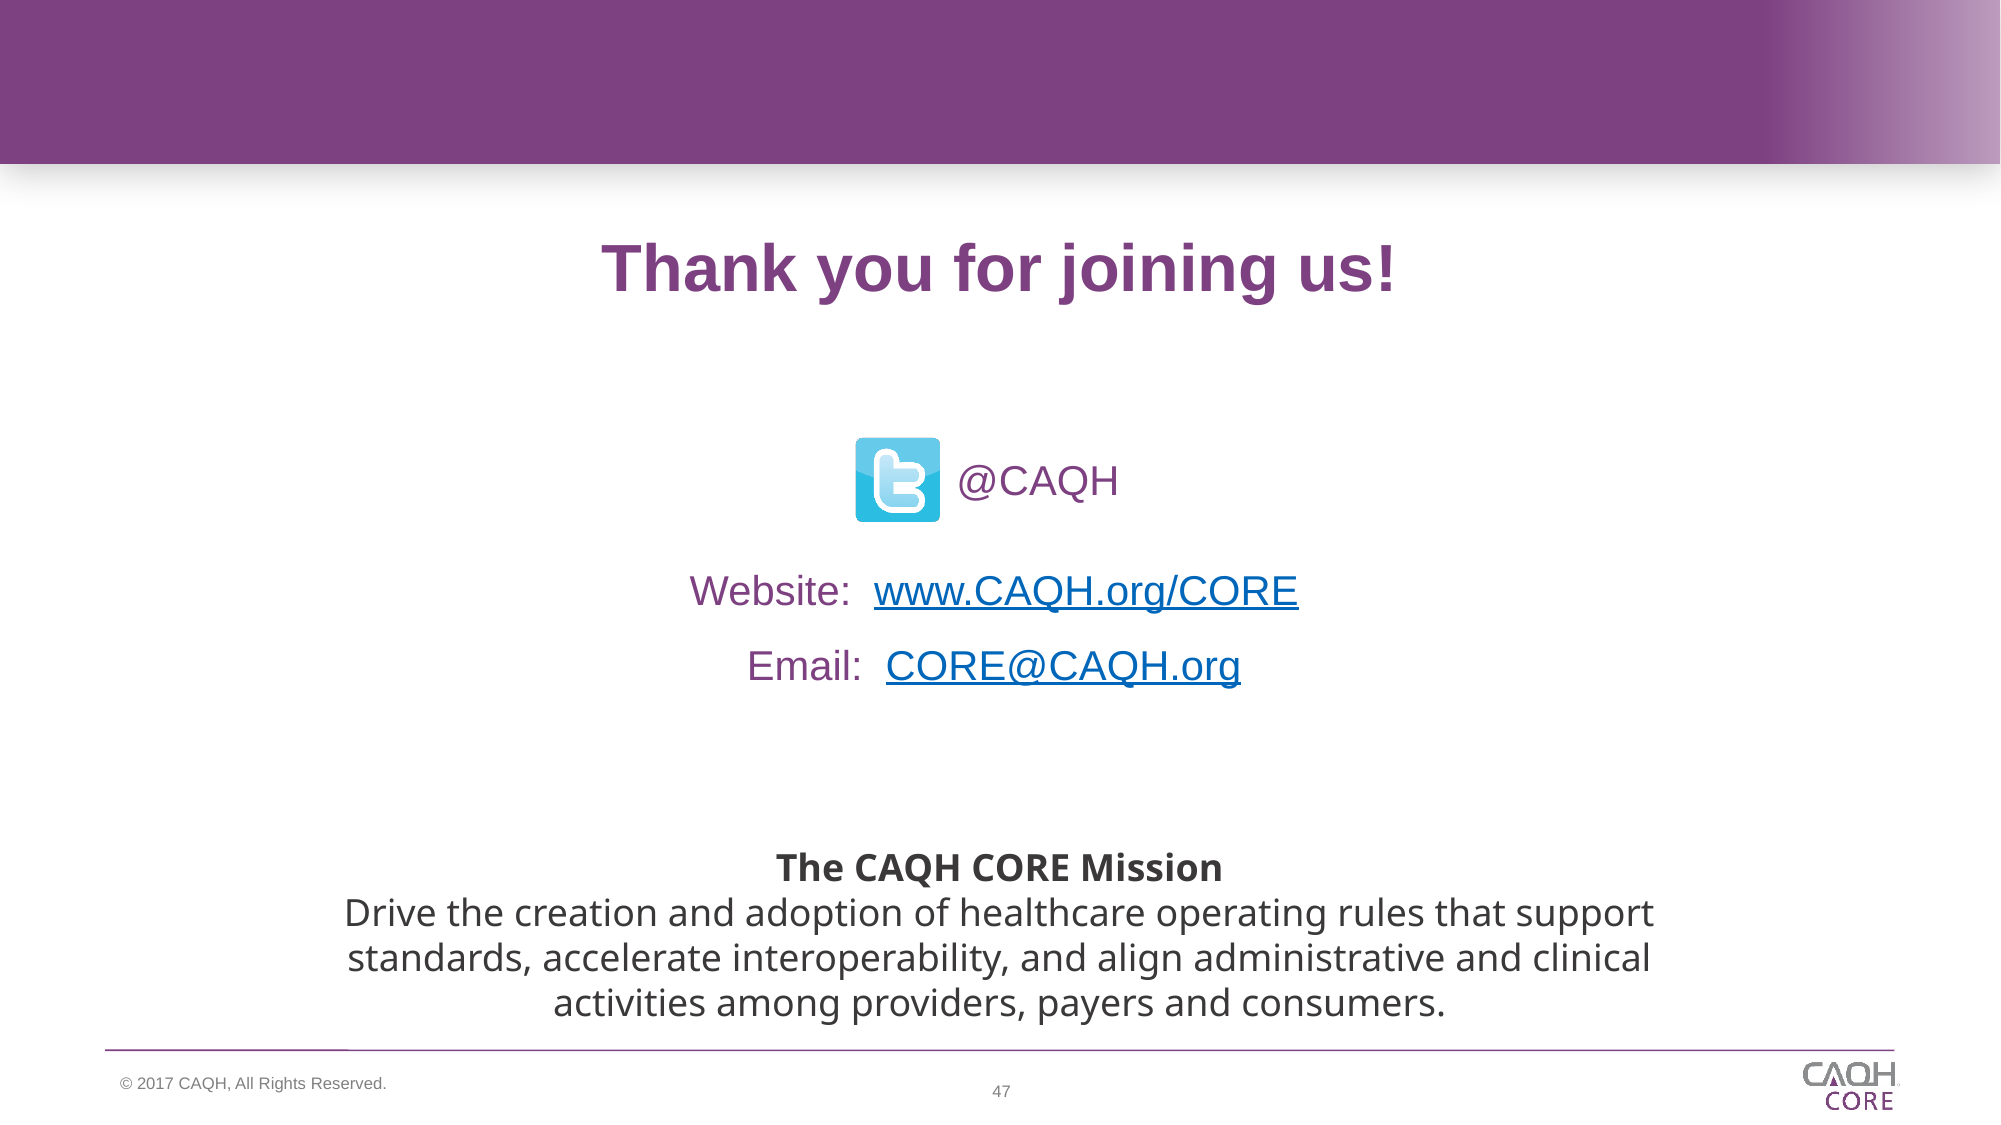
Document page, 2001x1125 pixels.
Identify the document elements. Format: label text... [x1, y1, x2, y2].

text_box The CAQH CORE Mission Drive the creation and adoption of healthcare operating rules that support standards, accelerate interoperability, and align administrative and clinical activities among providers, payers and consumers. [272, 836, 1728, 1032]
picture [1803, 1062, 1900, 1110]
text_box Website: www.CAQH.org/CORE Email: CORE@CAQH.org [618, 531, 1382, 696]
slide_number 47 [776, 1060, 1227, 1121]
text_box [853, 435, 1147, 524]
text_box Thank you for joining us! [568, 217, 1432, 313]
